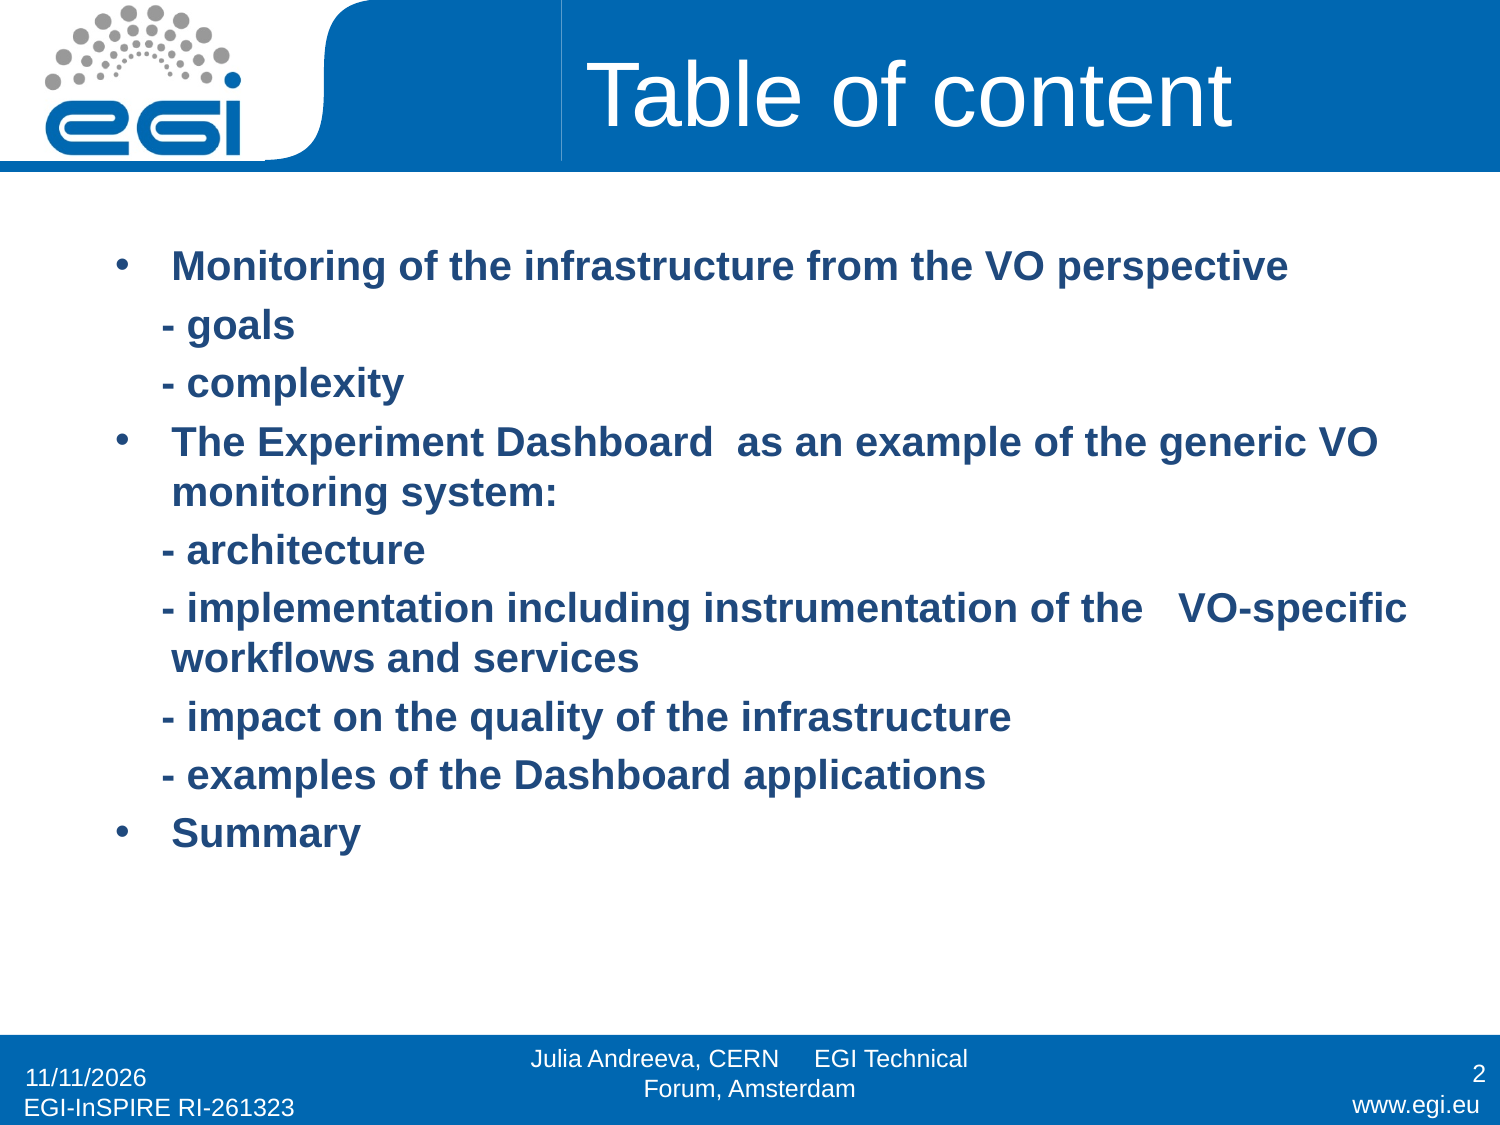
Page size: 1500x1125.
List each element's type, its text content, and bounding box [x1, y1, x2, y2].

list Monitoring of the infrastructure from the VO perspective - goals - complexity The Experiment Dashboard as an example of the generic VO monitoring system: - architecture - implementation including instrumentation of the VO-specific workflows and services - impact on the quality of the infrastructure - examples of the Dashboard applications Summary [100, 231, 1426, 975]
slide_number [10, 1046, 361, 1106]
footer Julia Andreeva, CERN EGI Technical Forum, Amsterdam [512, 1042, 988, 1103]
title Table of content [348, 18, 1471, 162]
slide_number 2 [1151, 1042, 1500, 1103]
picture [0, 0, 265, 161]
